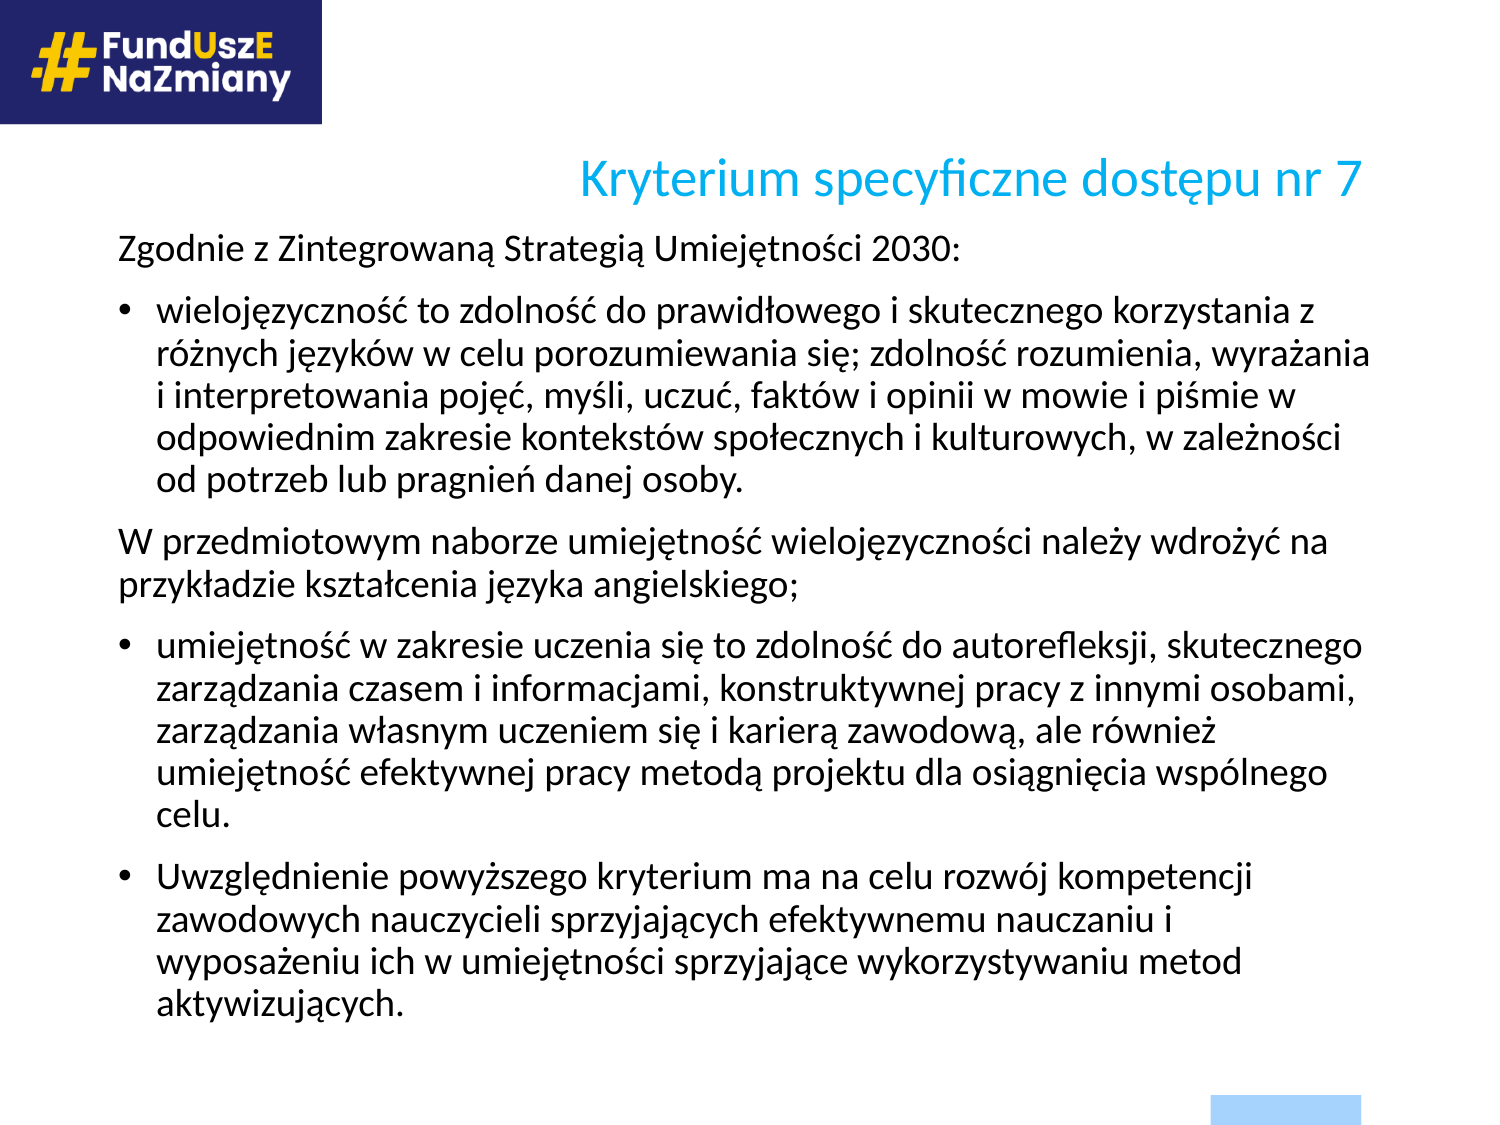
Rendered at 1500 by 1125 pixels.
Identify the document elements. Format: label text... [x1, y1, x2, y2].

picture [0, 0, 1500, 1125]
list Kryterium specyficzne dostępu nr 7 Zgodnie z Zintegrowaną Strategią Umiejętności 2030: wielojęzyczność to zdolność do prawidłowego i skutecznego korzystania z różnych języków w celu porozumiewania się; zdolność rozumienia, wyrażania i interpretowania pojęć, myśli, uczuć, faktów i opinii w mowie i piśmie w odpowiednim zakresie kontekstów społecznych i kulturowych, w zależności od potrzeb lub pragnień danej osoby. W przedmiotowym naborze umiejętność wielojęzyczności należy wdrożyć na przykładzie kształcenia języka angielskiego; umiejętność w zakresie uczenia się to zdolność do autorefleksji, skutecznego zarządzania czasem i informacjami, konstruktywnej pracy z innymi osobami, zarządzania własnym uczeniem się i karierą zawodową, ale również umiejętność efektywnej pracy metodą projektu dla osiągnięcia wspólnego celu. Uwzględnienie powyższego kryterium ma na celu rozwój kompetencji zawodowych nauczycieli sprzyjających efektywnemu nauczaniu i wyposażeniu ich w umiejętności sprzyjające wykorzystywaniu metod aktywizujących. [103, 142, 1397, 1047]
